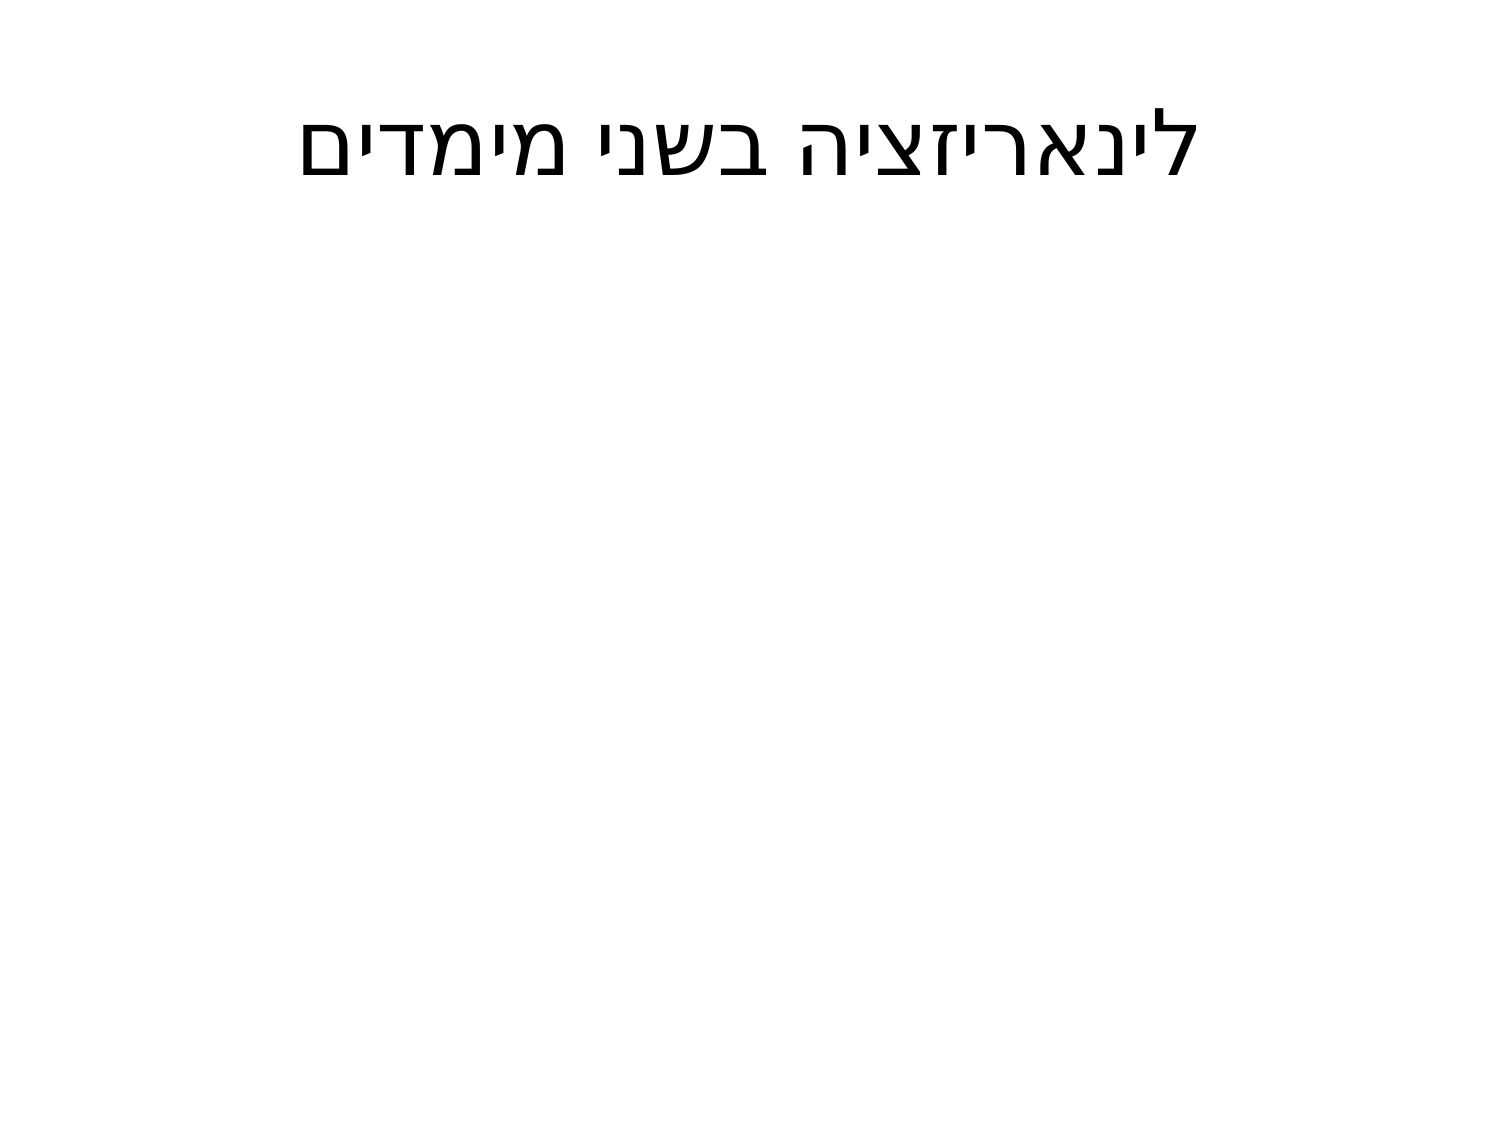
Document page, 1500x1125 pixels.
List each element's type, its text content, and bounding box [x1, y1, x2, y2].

title לינאריזציה בשני מימדים [75, 45, 1425, 233]
